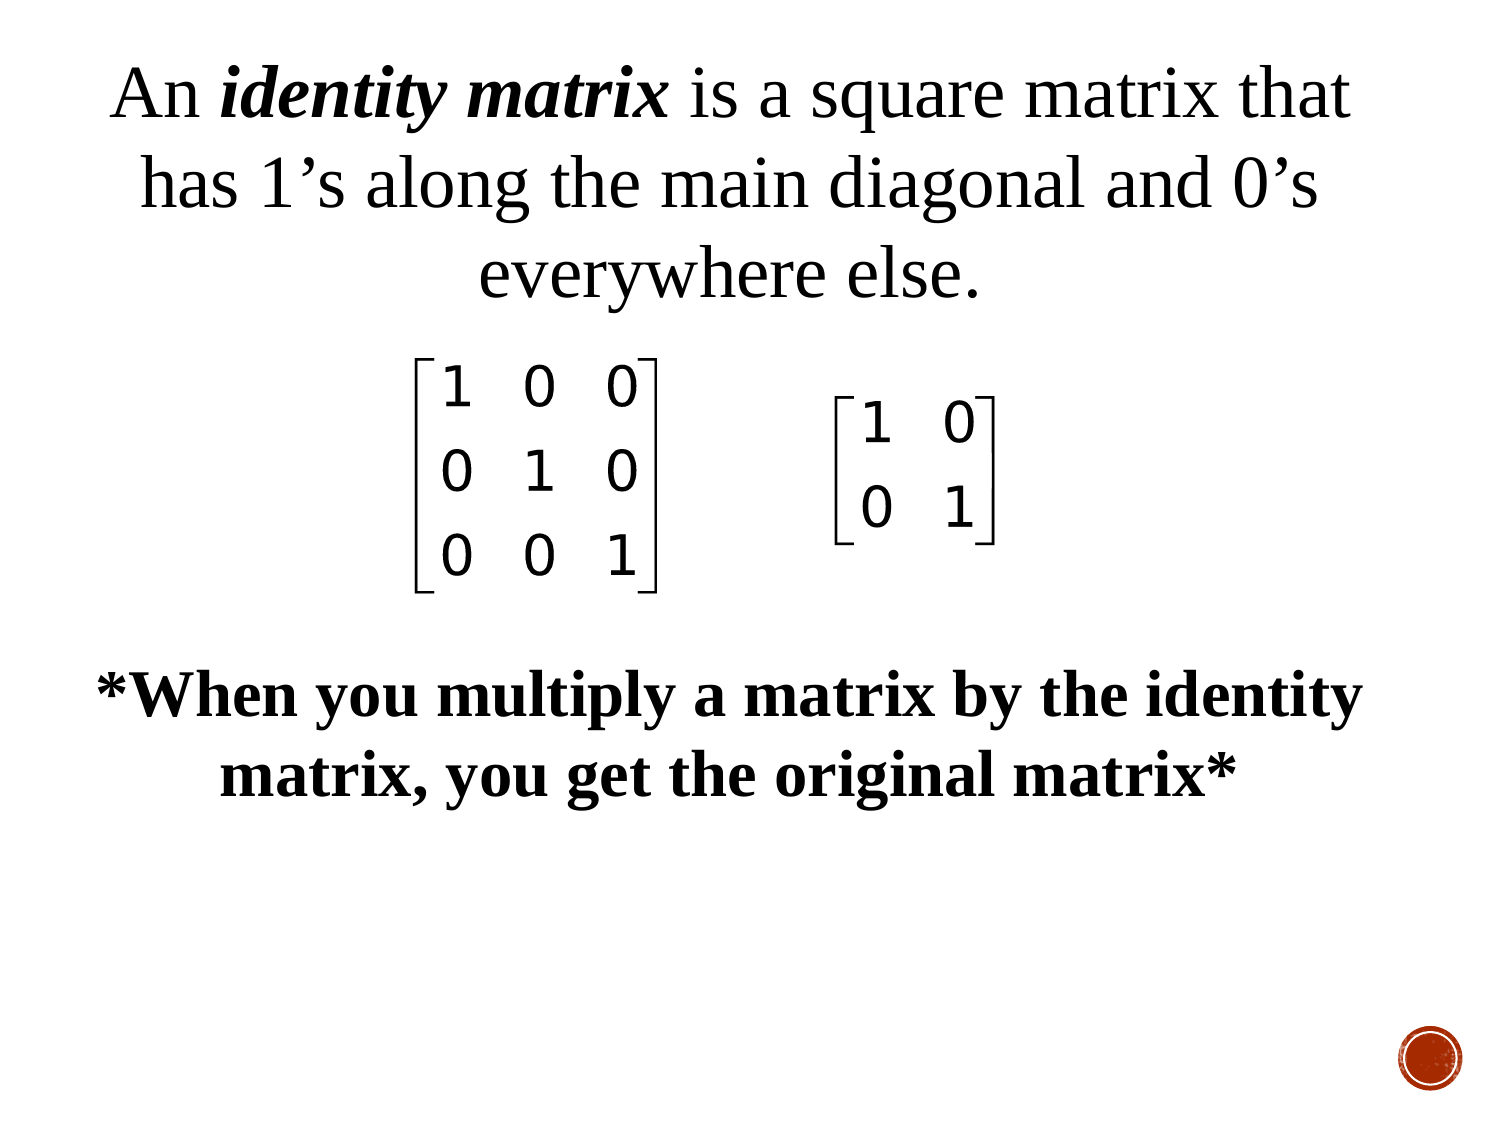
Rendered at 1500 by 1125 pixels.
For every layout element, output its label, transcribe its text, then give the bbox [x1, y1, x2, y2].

title IDENTITY MATRICES [112, 79, 1388, 344]
text_box *When you multiply a matrix by the identity matrix, you get the original matrix* [0, 641, 1480, 917]
picture [405, 345, 669, 603]
list An identity matrix is a square matrix that has 1’s along the main diagonal and 0’s everywhere else. [92, 40, 1368, 316]
picture [825, 382, 1004, 556]
